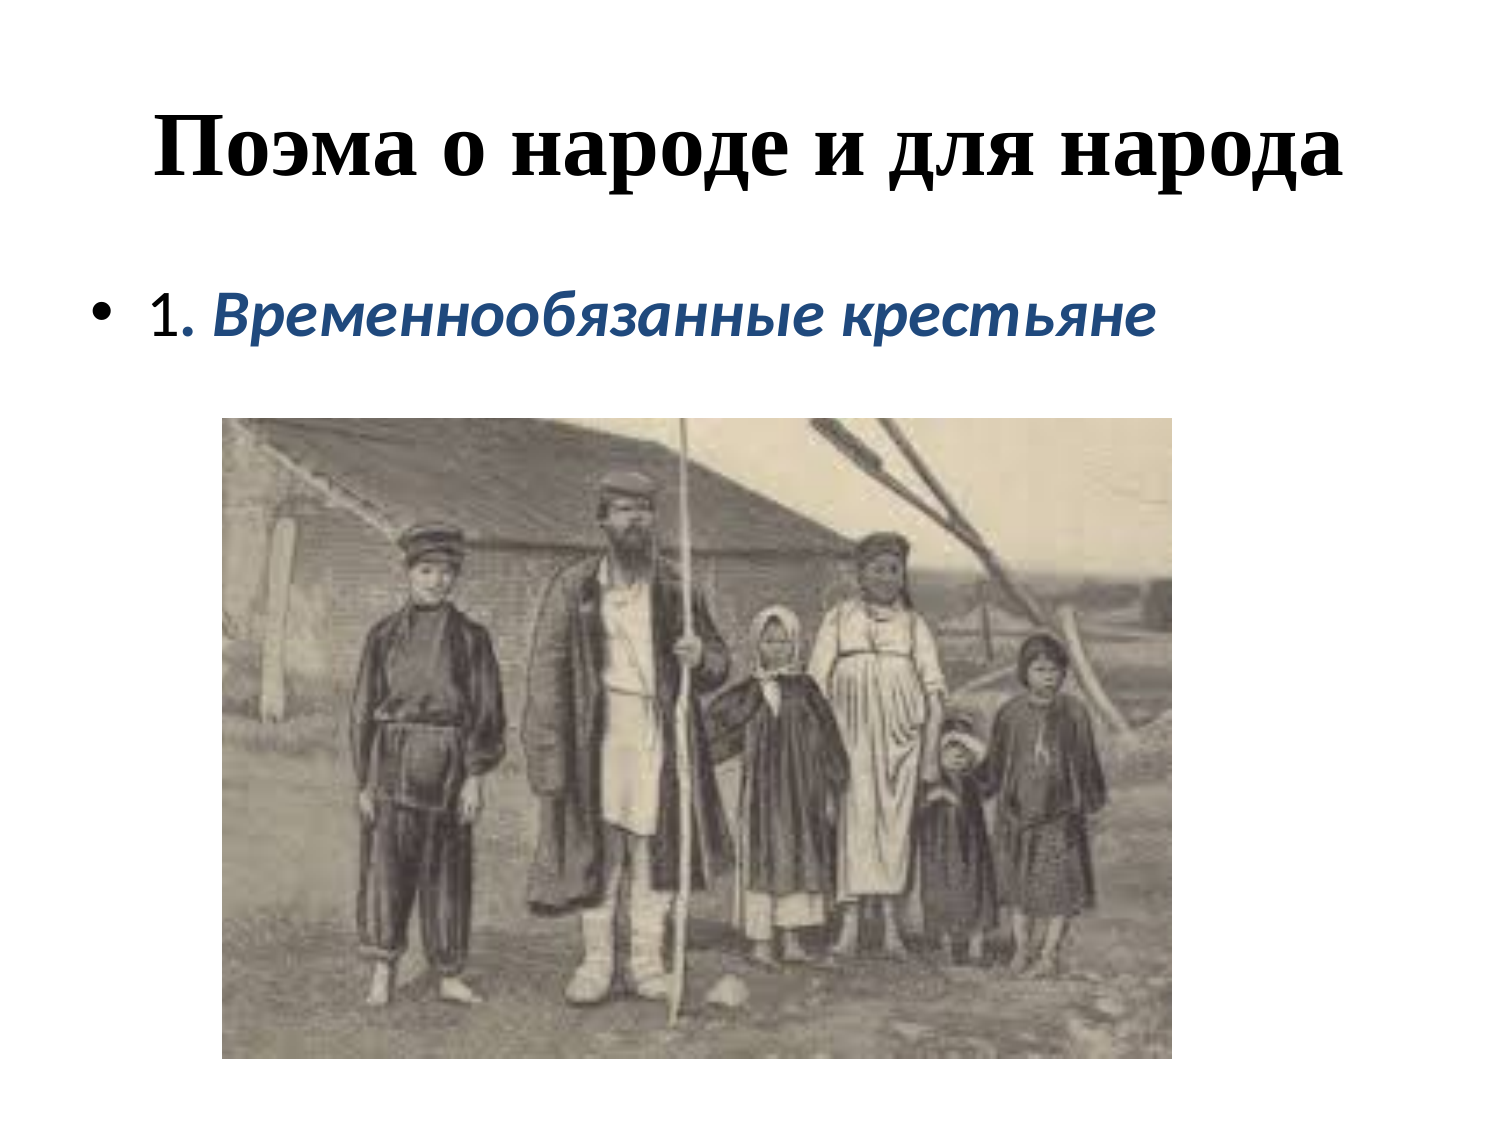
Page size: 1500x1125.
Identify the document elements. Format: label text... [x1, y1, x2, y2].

list 1. Временнообязанные крестьяне [75, 262, 1425, 1005]
title Поэма о народе и для народа [75, 45, 1425, 233]
picture [222, 418, 1173, 1059]
